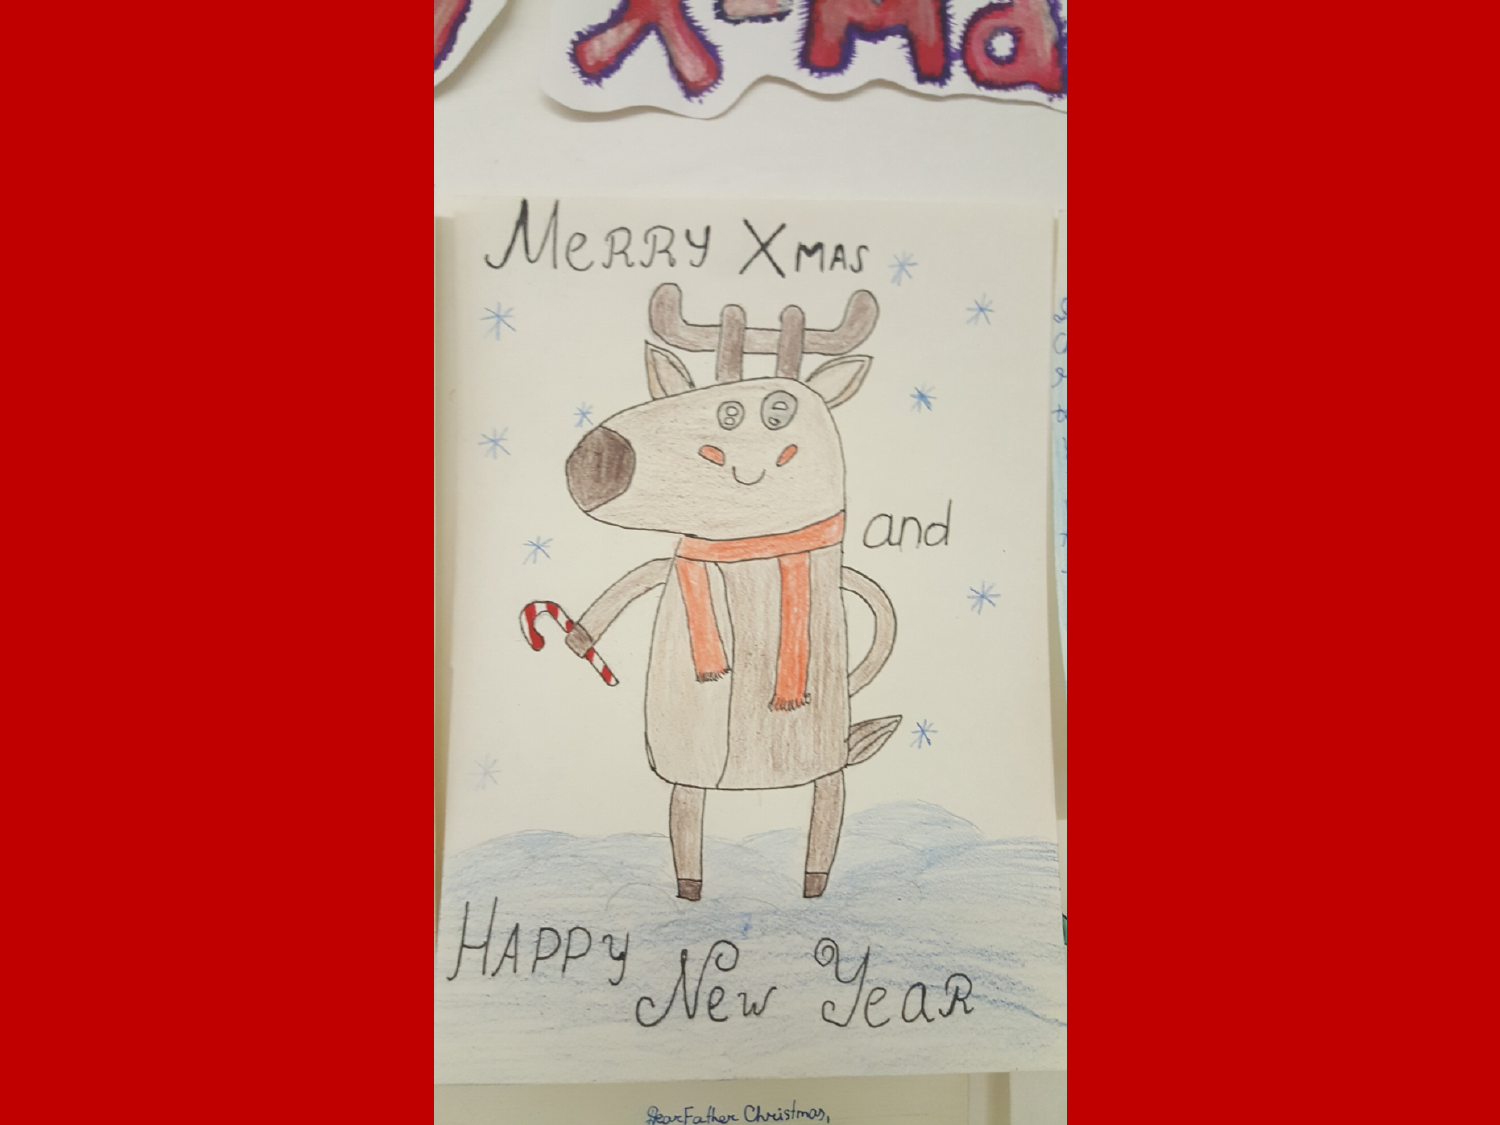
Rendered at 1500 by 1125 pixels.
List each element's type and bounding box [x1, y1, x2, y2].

picture [187, 1, 1313, 1125]
